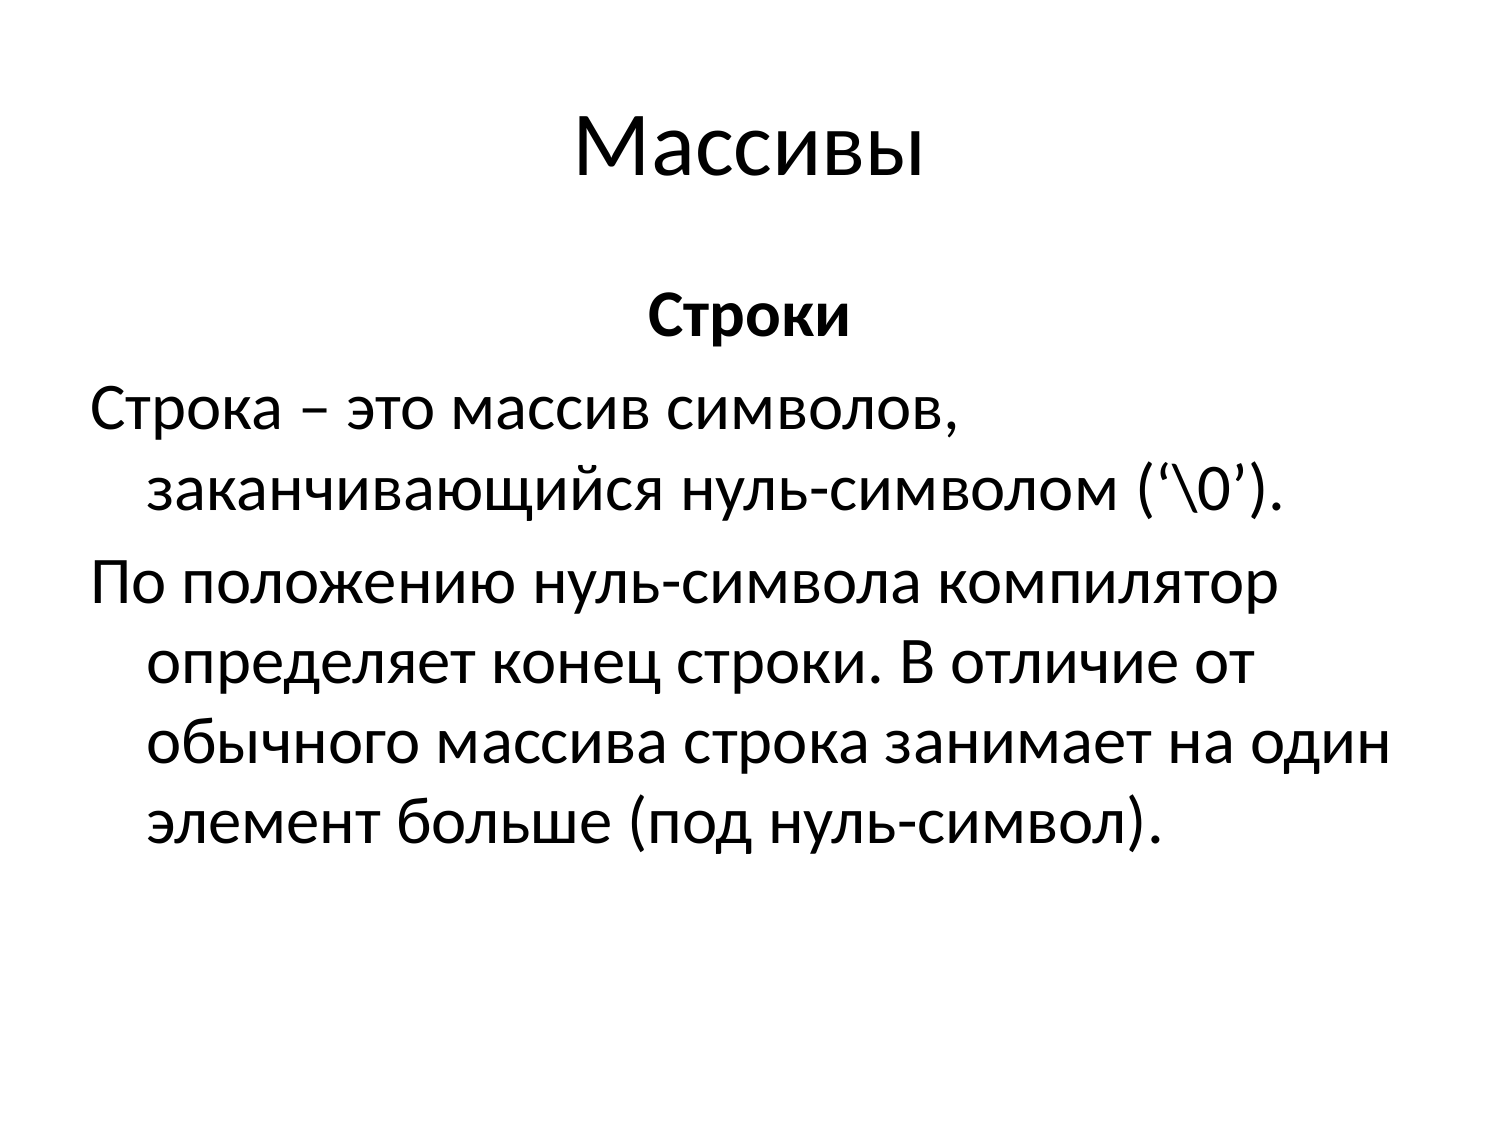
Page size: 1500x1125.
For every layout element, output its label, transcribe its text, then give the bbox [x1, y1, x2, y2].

list Строки Строка – это массив символов, заканчивающийся нуль-символом (‘\0’). По положению нуль-символа компилятор определяет конец строки. В отличие от обычного массива строка занимает на один элемент больше (под нуль-символ). [75, 262, 1425, 1005]
title Массивы [75, 45, 1425, 233]
